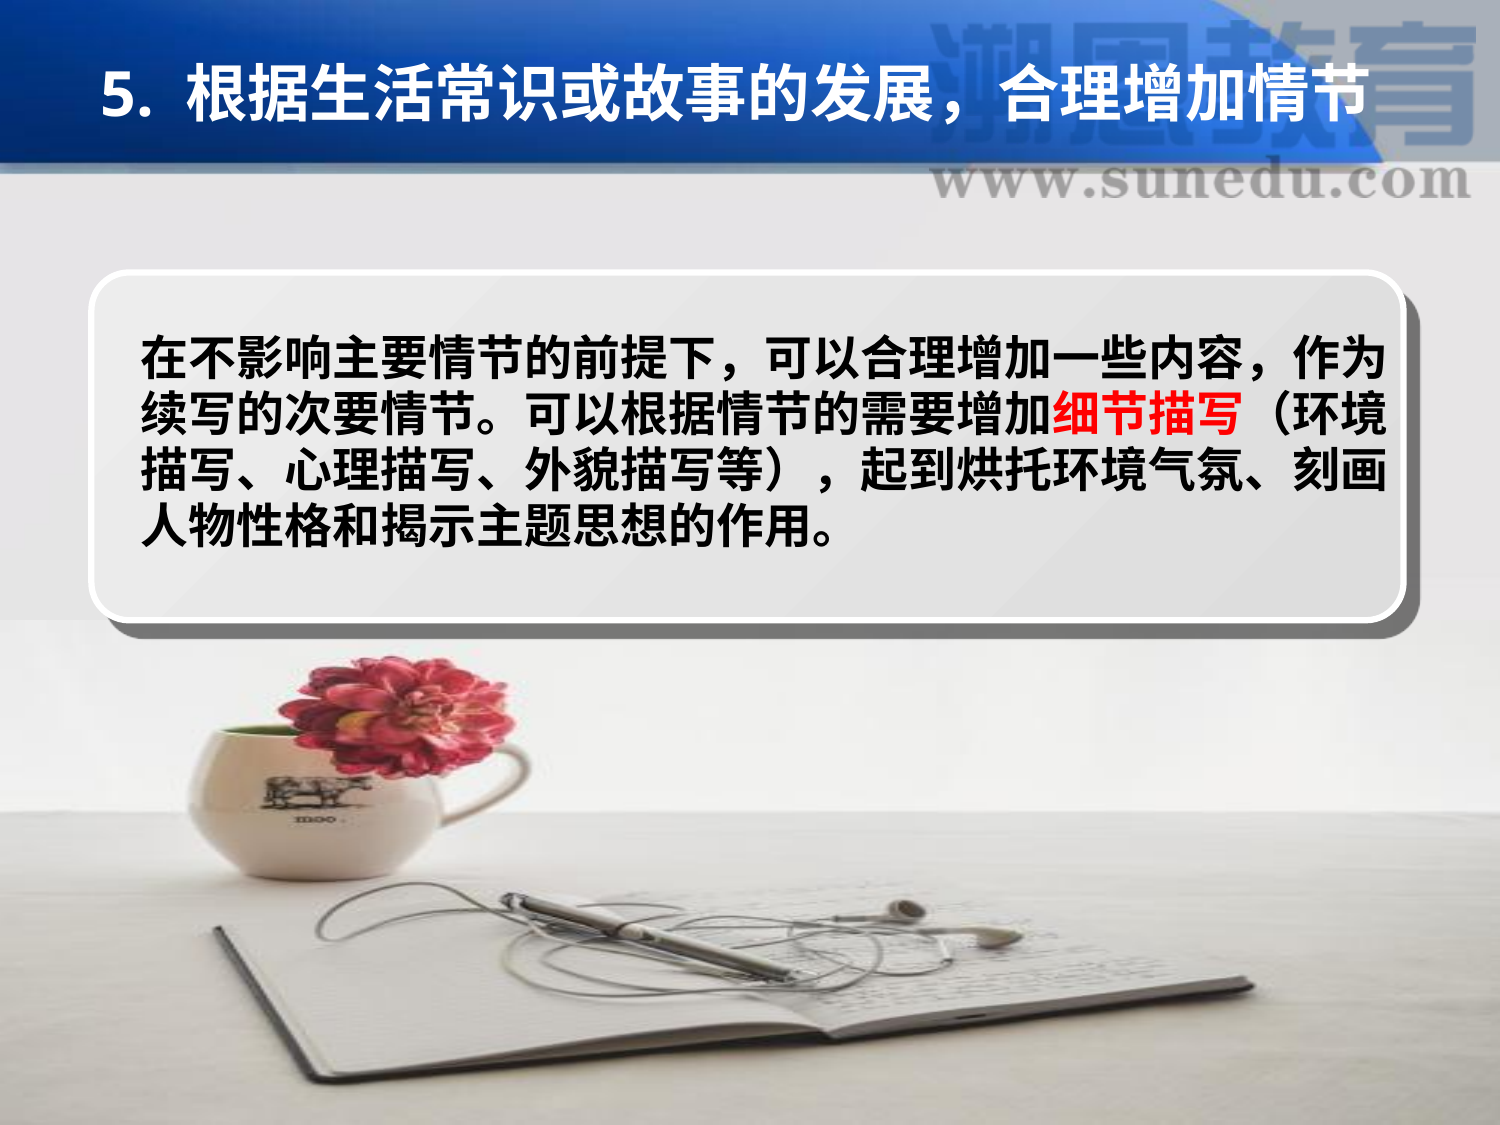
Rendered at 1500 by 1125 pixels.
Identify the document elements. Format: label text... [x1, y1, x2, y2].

text_box 5. 根据生活常识或故事的发展，合理增加情节 [29, 46, 1444, 137]
picture [0, 0, 1500, 1125]
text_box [91, 272, 1428, 621]
